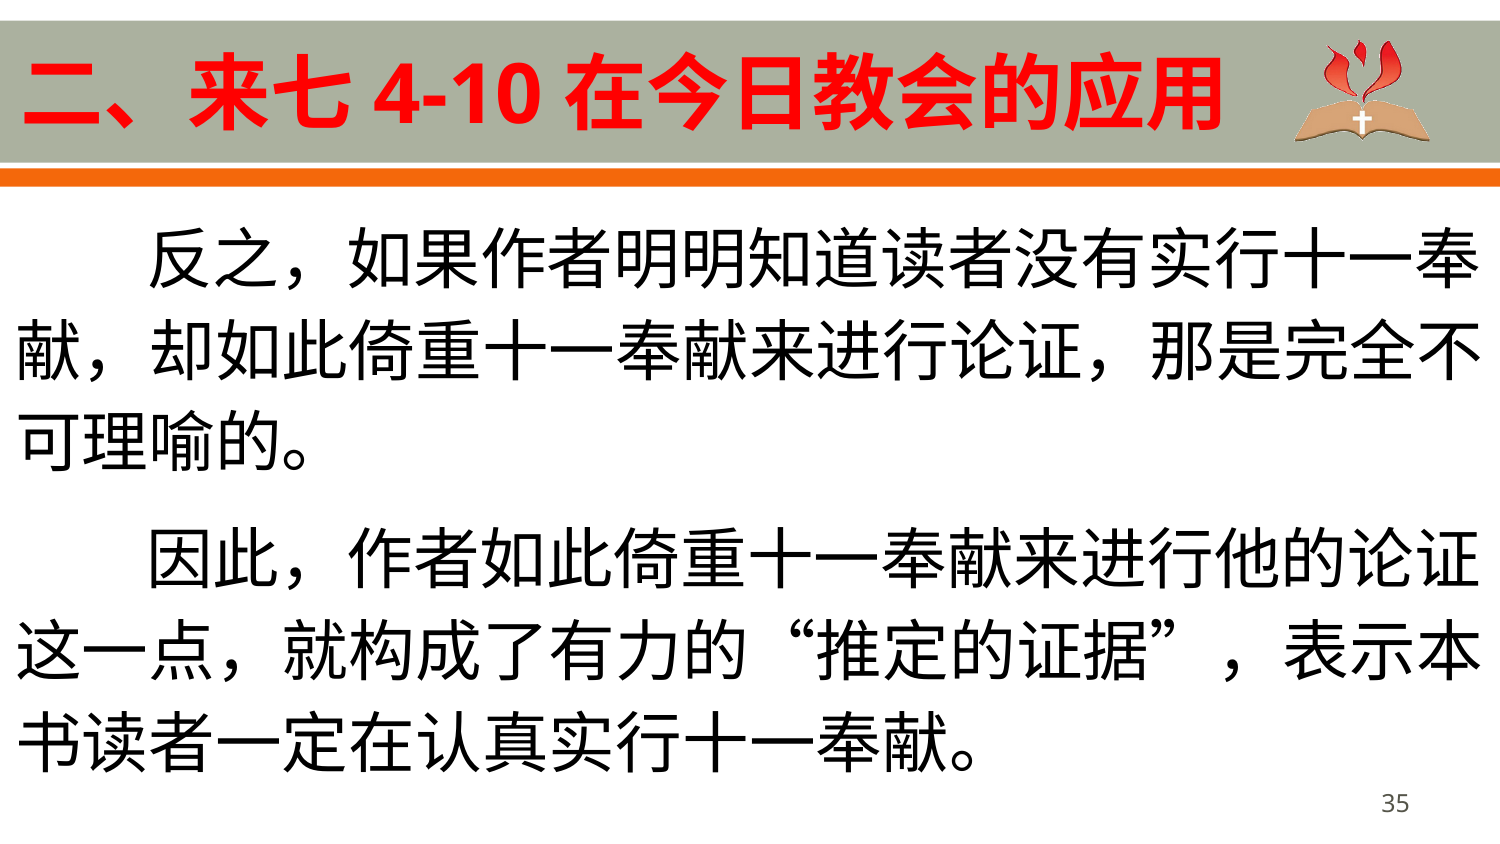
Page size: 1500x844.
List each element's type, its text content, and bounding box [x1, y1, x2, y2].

title 二、来七4-10在今日教会的应用 [0, 21, 1250, 160]
slide_number 35 [1074, 782, 1425, 827]
list 反之，如果作者明明知道读者没有实行十一奉献，却如此倚重十一奉献来进行论证，那是完全不可理喻的。 因此，作者如此倚重十一奉献来进行他的论证这一点，就构成了有力的“推定的证据”，表示本书读者一定在认真实行十一奉献。 [0, 196, 1500, 844]
picture [1289, 35, 1434, 144]
